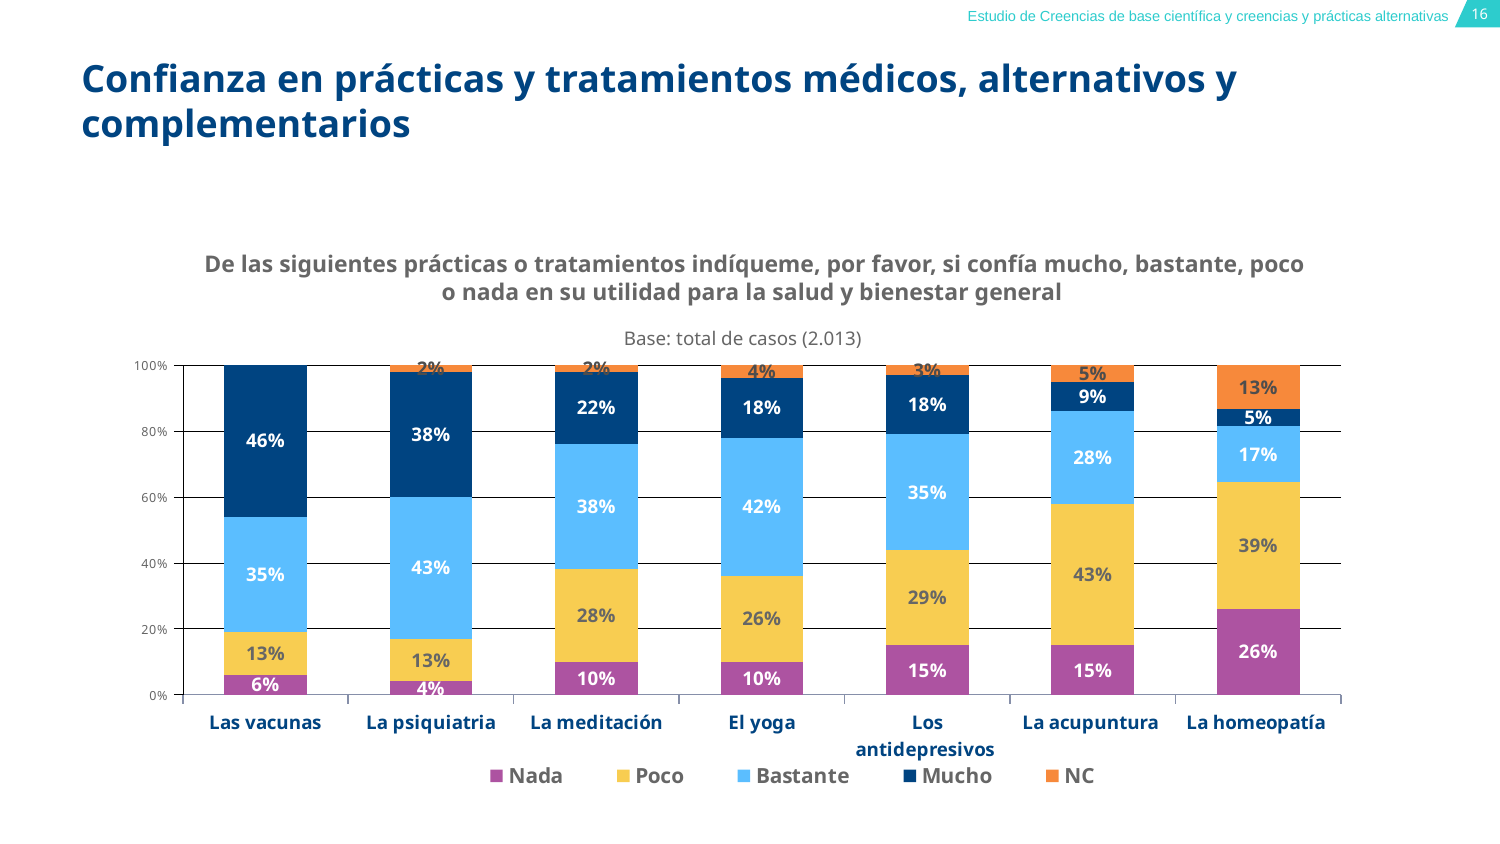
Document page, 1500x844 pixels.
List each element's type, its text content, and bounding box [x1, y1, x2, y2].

title Confianza en prácticas y tratamientos médicos, alternativos y complementarios [81, 54, 1403, 111]
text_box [106, 249, 1365, 844]
